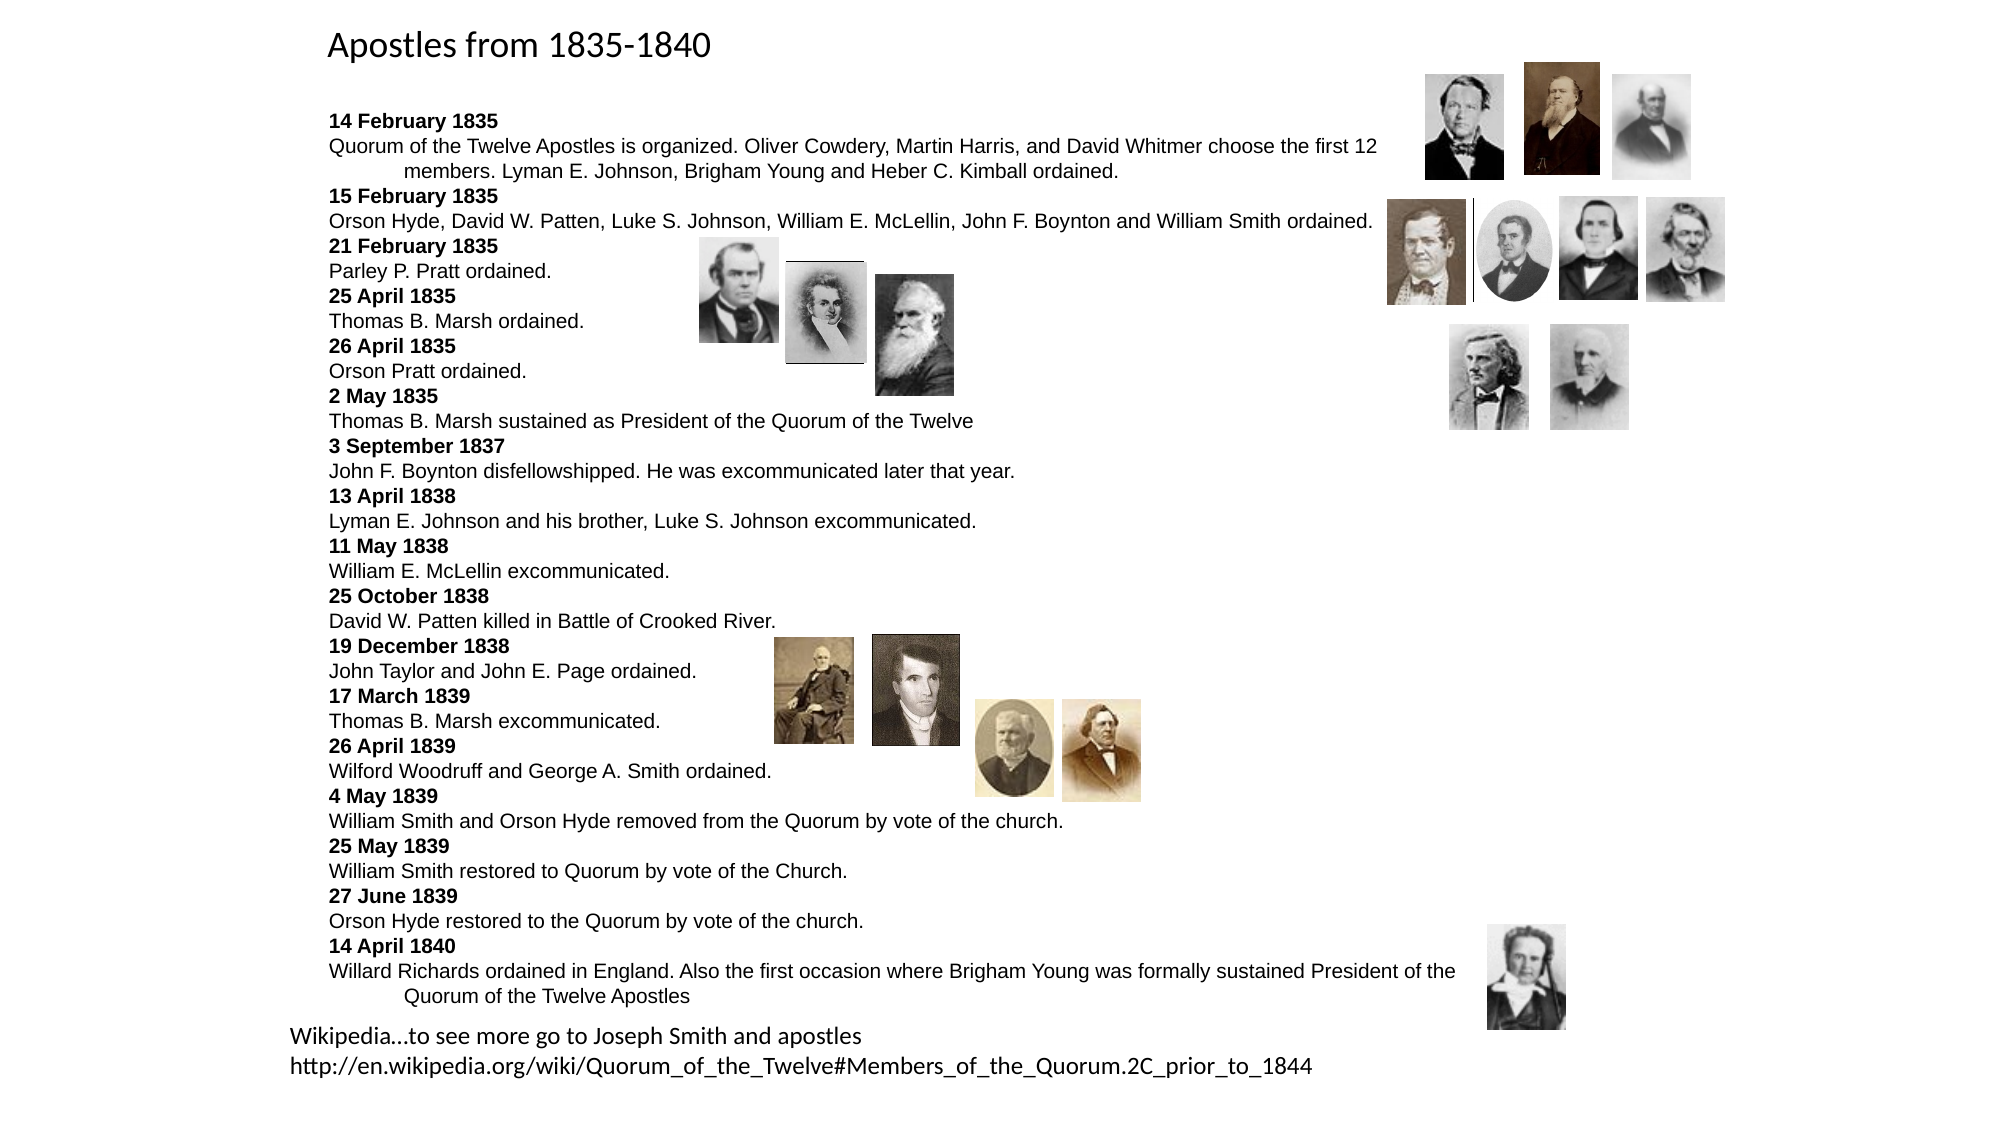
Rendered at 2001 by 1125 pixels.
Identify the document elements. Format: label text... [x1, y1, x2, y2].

picture [784, 261, 867, 364]
picture [1558, 196, 1638, 301]
text_box Wikipedia…to see more go to Joseph Smith and apostles http://en.wikipedia.org/wiki/Quorum_of_the_Twelve#Members_of_the_Quorum.2C_prior_to_1844 [275, 1012, 1438, 1088]
picture [699, 236, 779, 343]
picture [1524, 61, 1601, 176]
picture [1474, 197, 1554, 304]
picture [1386, 199, 1467, 306]
picture [1645, 196, 1725, 303]
picture [1549, 324, 1629, 431]
picture [874, 274, 954, 396]
text_box 14 February 1835 Quorum of the Twelve Apostles is organized. Oliver Cowdery, Martin Harris, and David Whitmer choose the first 12 members. Lyman E. Johnson, Brigham Young and Heber C. Kimball ordained. 15 February 1835 Orson Hyde, David W. Patten, Luke S. Johnson, William E. McLellin, John F. Boynton and William Smith ordained. 21 February 1835 Parley P. Pratt ordained. 25 April 1835 Thomas B. Marsh ordained. 26 April 1835 Orson Pratt ordained. 2 May 1835 Thomas B. Marsh sustained as President of the Quorum of the Twelve 3 September 1837 John F. Boynton disfellowshipped. He was excommunicated later that year. 13 April 1838 Lyman E. Johnson and his brother, Luke S. Johnson excommunicated. 11 May 1838 William E. McLellin excommunicated. 25 October 1838 David W. Patten killed in Battle of Crooked River. 19 December 1838 John Taylor and John E. Page ordained. 17 March 1839 Thomas B. Marsh excommunicated. 26 April 1839 Wilford Woodruff and George A. Smith ordained. 4 May 1839 William Smith and Orson Hyde removed from the Quorum by vote of the church. 25 May 1839 William Smith restored to Quorum by vote of the Church. 27 June 1839 Orson Hyde restored to the Quorum by vote of the church. 14 April 1840 Willard Richards ordained in England. Also the first occasion where Brigham Young was formally sustained President of the Quorum of the Twelve Apostles [287, 55, 1475, 1080]
picture [1424, 74, 1504, 181]
picture [1449, 324, 1529, 431]
picture [974, 699, 1054, 798]
picture [1611, 74, 1692, 181]
text_box Apostles from 1835-1840 [312, 12, 1475, 73]
picture [774, 636, 854, 745]
picture [1061, 699, 1142, 802]
picture [871, 634, 961, 747]
picture [1486, 924, 1567, 1031]
